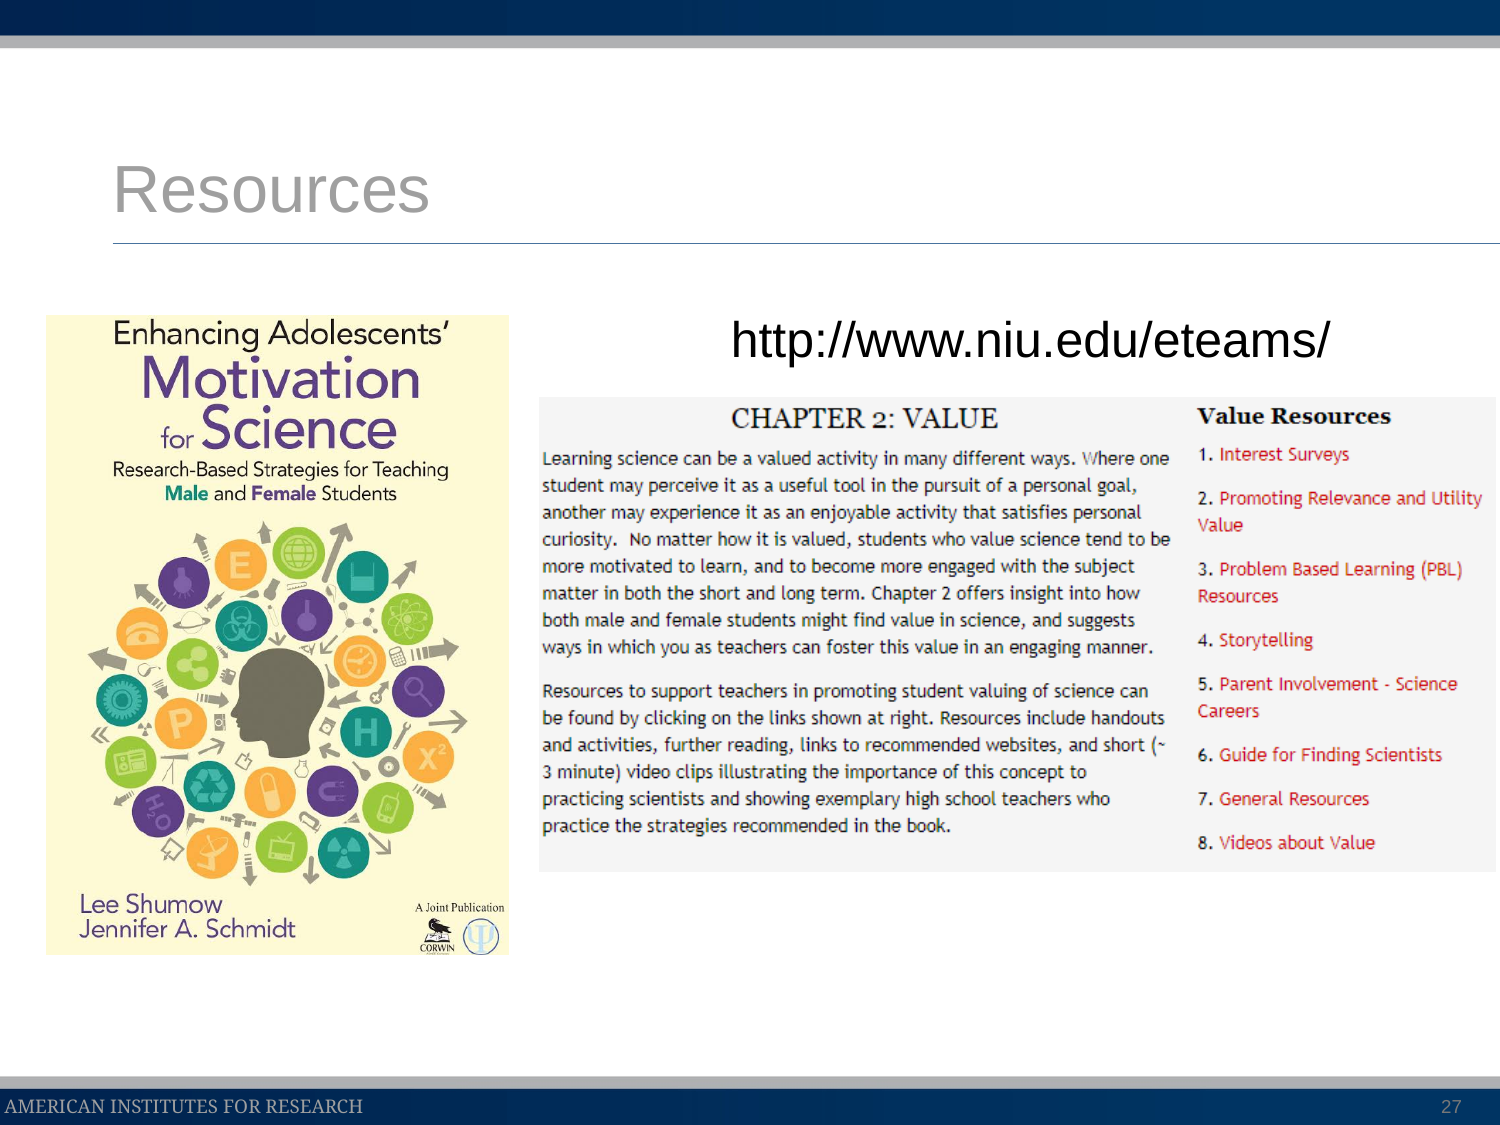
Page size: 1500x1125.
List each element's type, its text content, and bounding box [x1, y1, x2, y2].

picture [0, 0, 1500, 1125]
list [45, 315, 509, 955]
title Resources [112, 144, 1463, 226]
slide_number 27 [1438, 1095, 1462, 1118]
text_box http://www.niu.edu/eteams/ [716, 299, 1347, 375]
